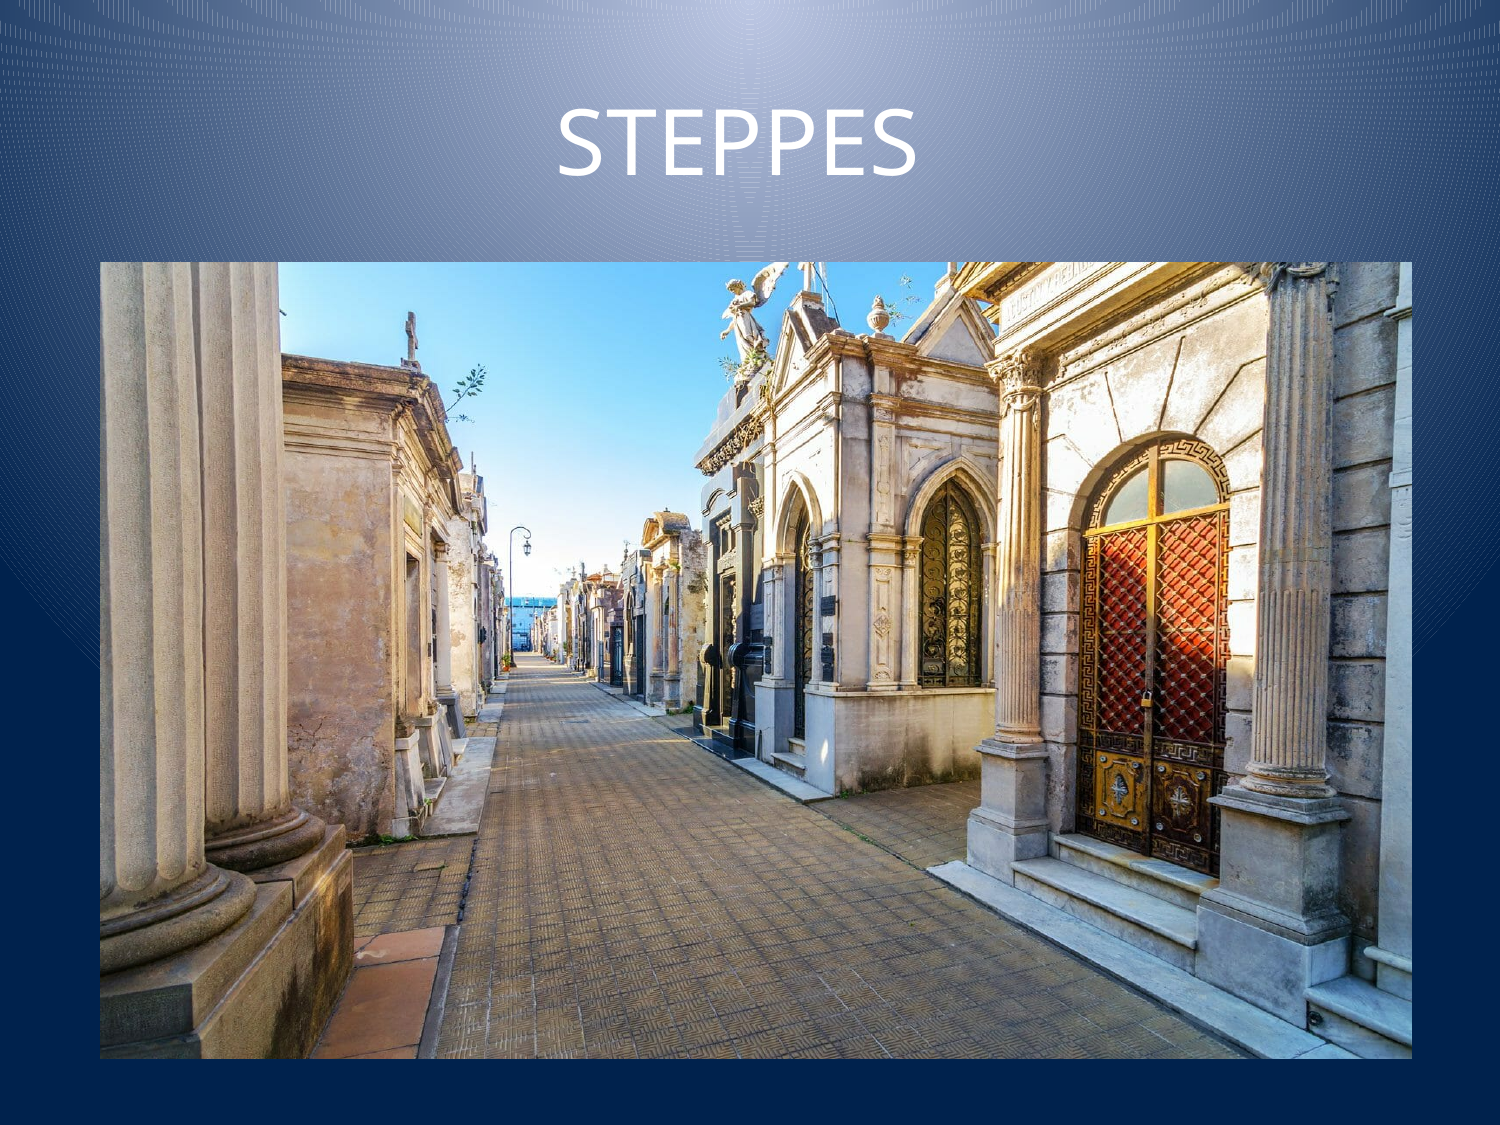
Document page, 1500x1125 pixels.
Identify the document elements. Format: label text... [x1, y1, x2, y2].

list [100, 262, 1412, 1059]
title STEPPES [75, 45, 1425, 233]
